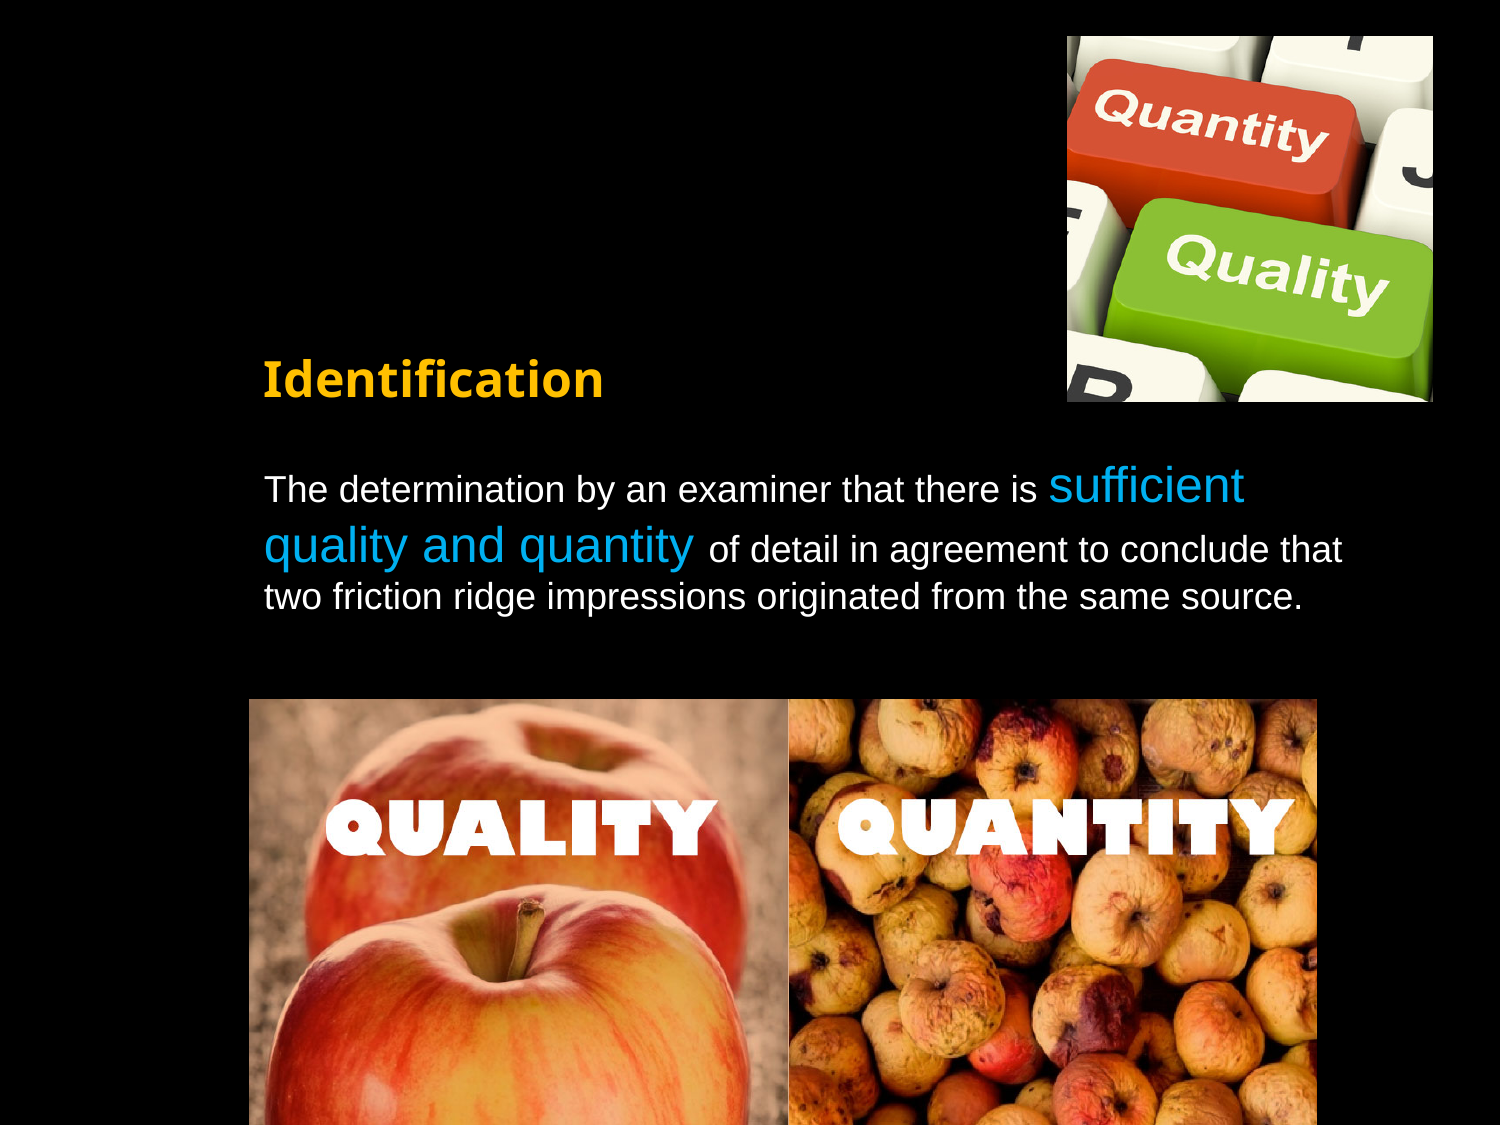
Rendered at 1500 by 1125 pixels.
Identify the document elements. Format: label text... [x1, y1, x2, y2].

picture [249, 699, 1317, 1125]
text_box Identification The determination by an examiner that there is sufficient quality and quantity of detail in agreement to conclude that two friction ridge impressions originated from the same source. [249, 340, 1386, 625]
picture [1067, 36, 1433, 402]
